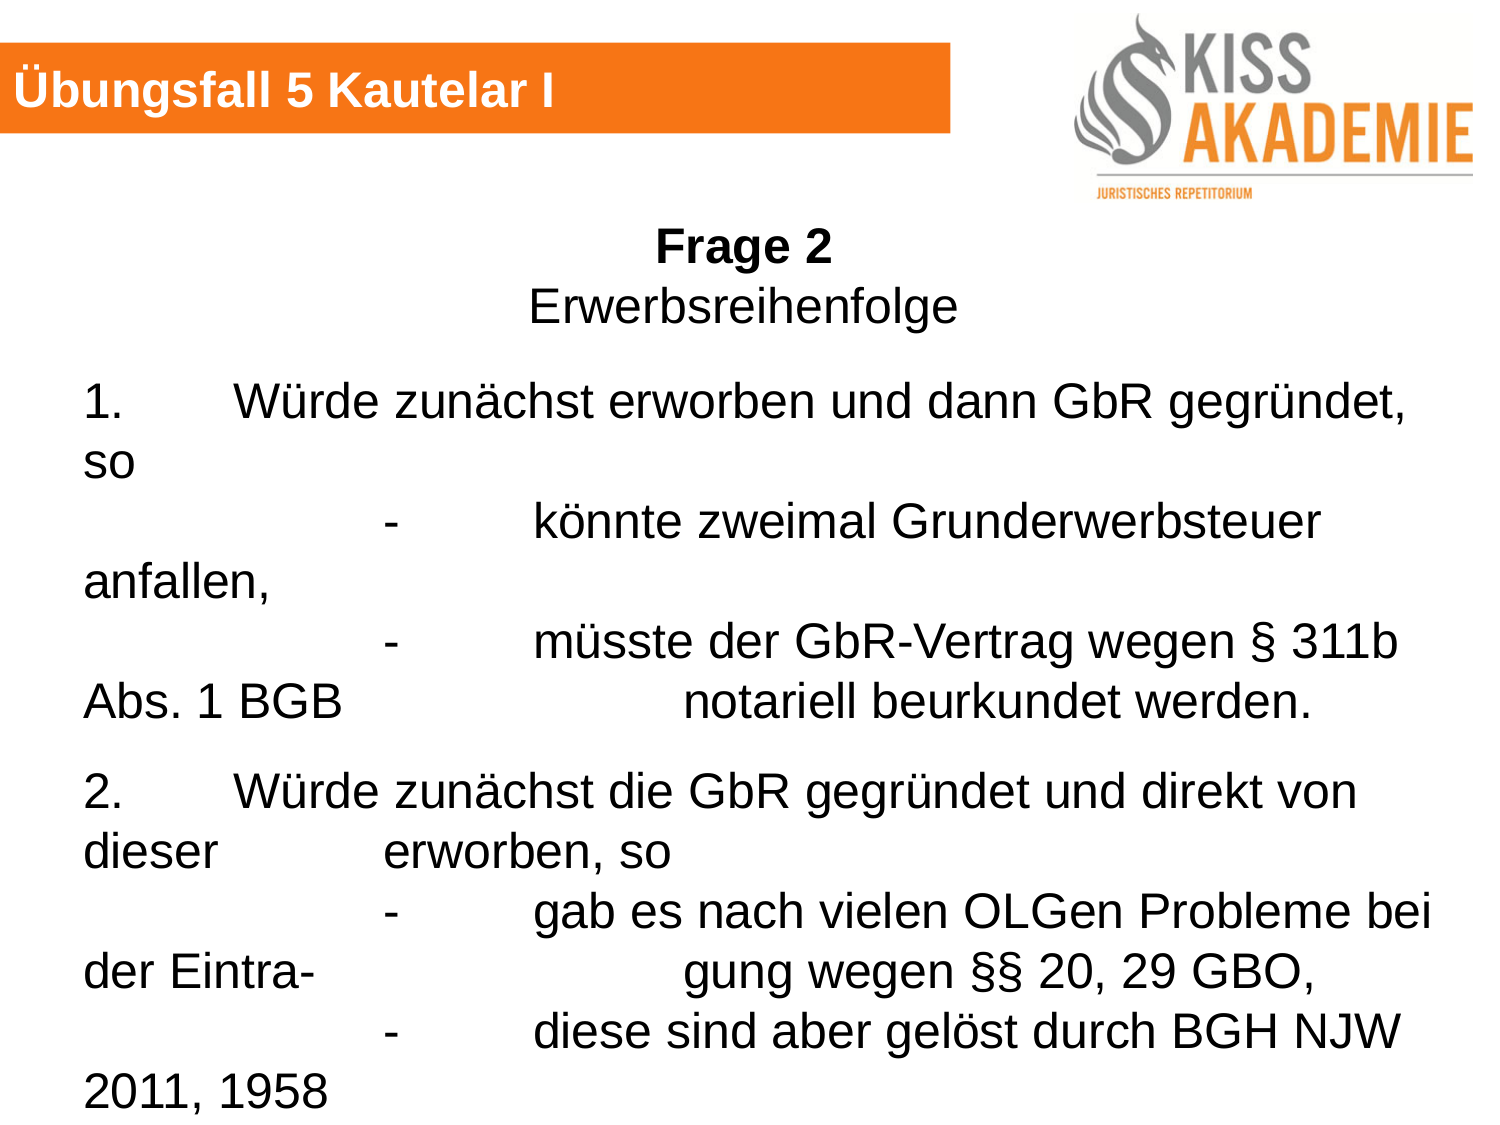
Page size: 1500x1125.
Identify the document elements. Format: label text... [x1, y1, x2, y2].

picture [1074, 13, 1473, 203]
text_box Frage 2 Erwerbsreihenfolge 1. Würde zunächst erworben und dann GbR gegründet, so - könnte zweimal Grunderwerbsteuer anfallen, - müsste der GbR-Vertrag wegen § 311b Abs. 1 BGB notariell beurkundet werden. 2. Würde zunächst die GbR gegründet und direkt von dieser erworben, so - gab es nach vielen OLGen Probleme bei der Eintra- gung wegen §§ 20, 29 GBO, - diese sind aber gelöst durch BGH NJW 2011, 1958 - und nunmehr §§ 707 BGB, 47 Abs. 2 GBO (seit 1.1.) 3. also: zunächst GbR-Gründung, dann direkter Erwerb. [23, 213, 1465, 1125]
text_box Übungsfall 5 Kautelar I [0, 42, 951, 134]
